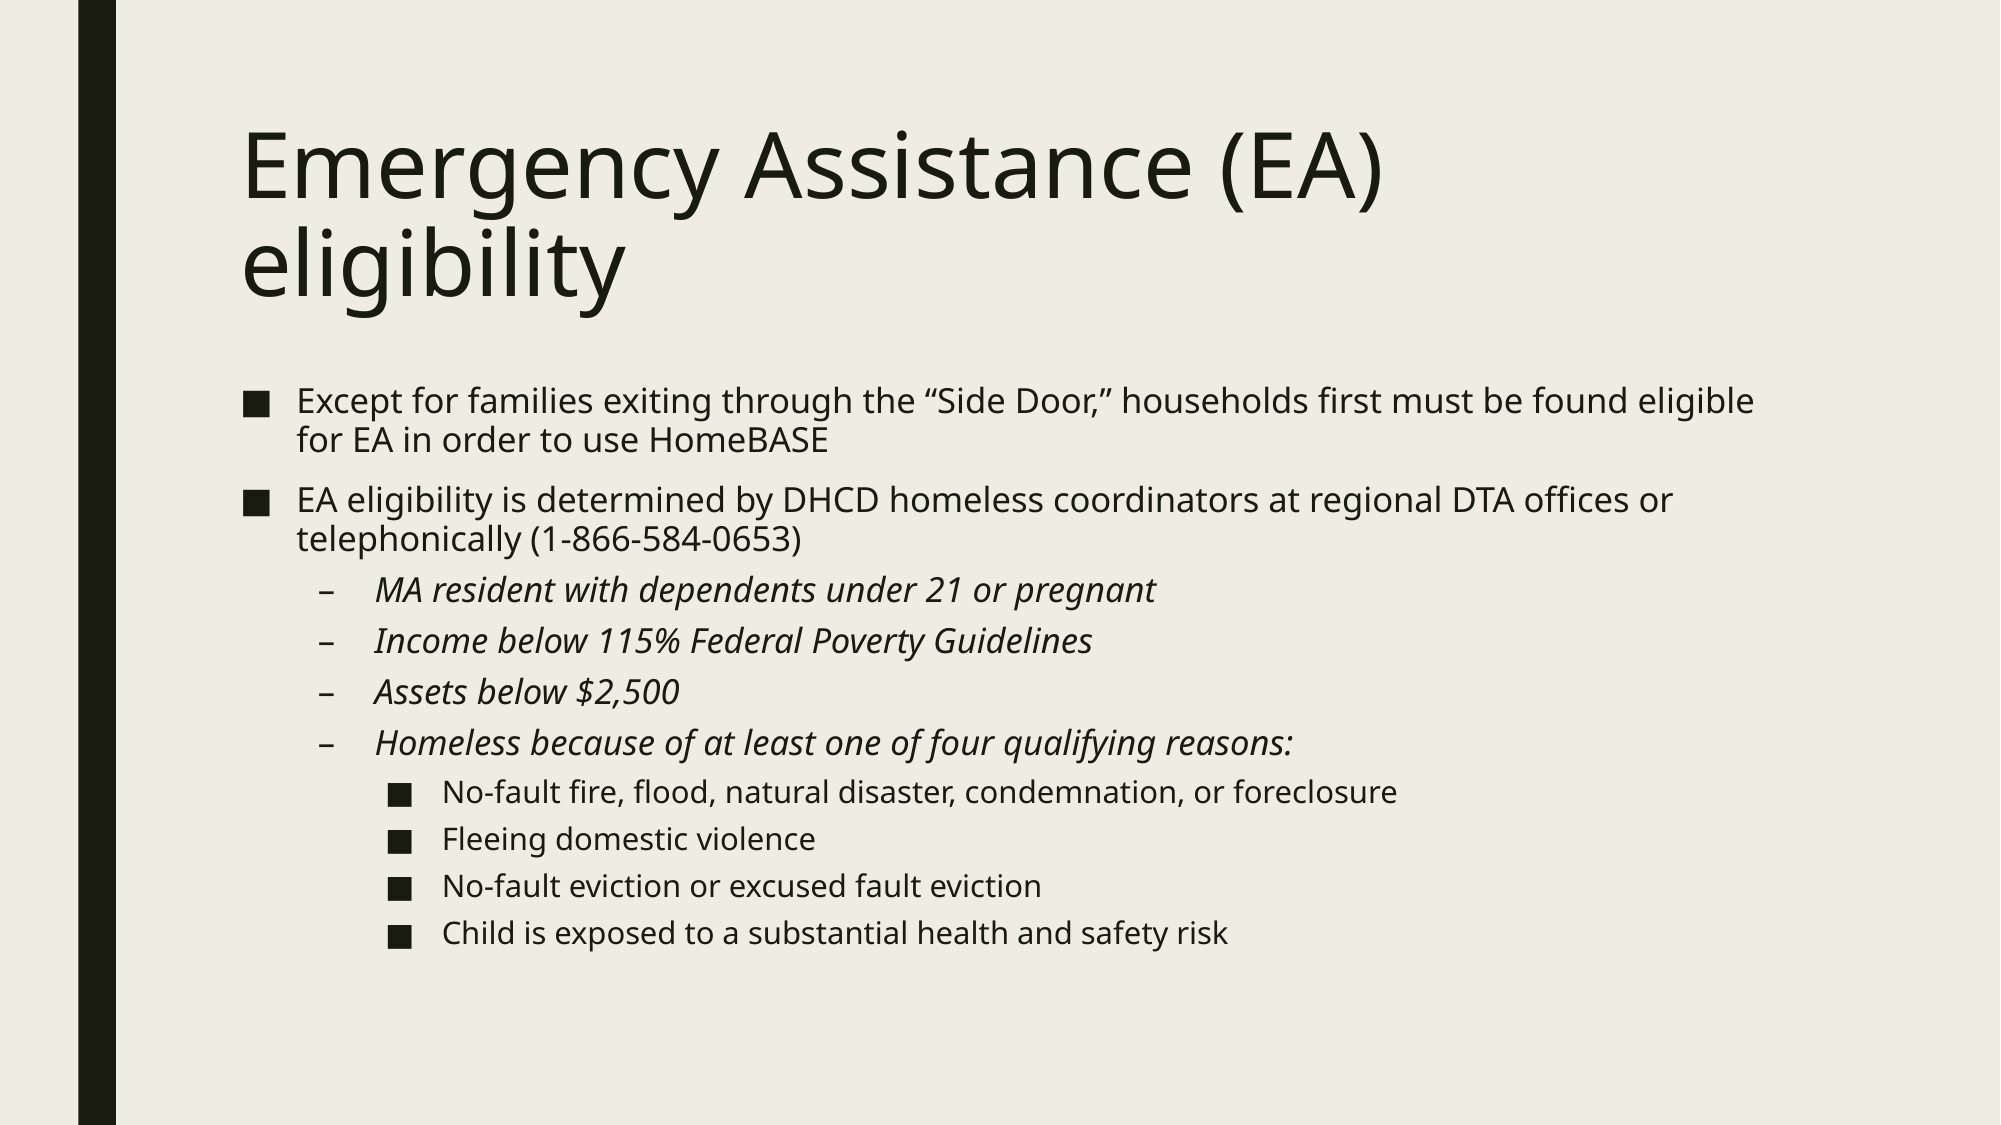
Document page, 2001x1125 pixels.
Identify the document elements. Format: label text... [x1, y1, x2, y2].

title Emergency Assistance (EA) eligibility [225, 112, 1800, 357]
list Except for families exiting through the “Side Door,” households first must be found eligible for EA in order to use HomeBASE EA eligibility is determined by DHCD homeless coordinators at regional DTA offices or telephonically (1-866-584-0653) MA resident with dependents under 21 or pregnant Income below 115% Federal Poverty Guidelines Assets below $2,500 Homeless because of at least one of four qualifying reasons: No-fault fire, flood, natural disaster, condemnation, or foreclosure Fleeing domestic violence No-fault eviction or excused fault eviction Child is exposed to a substantial health and safety risk [225, 375, 1800, 963]
